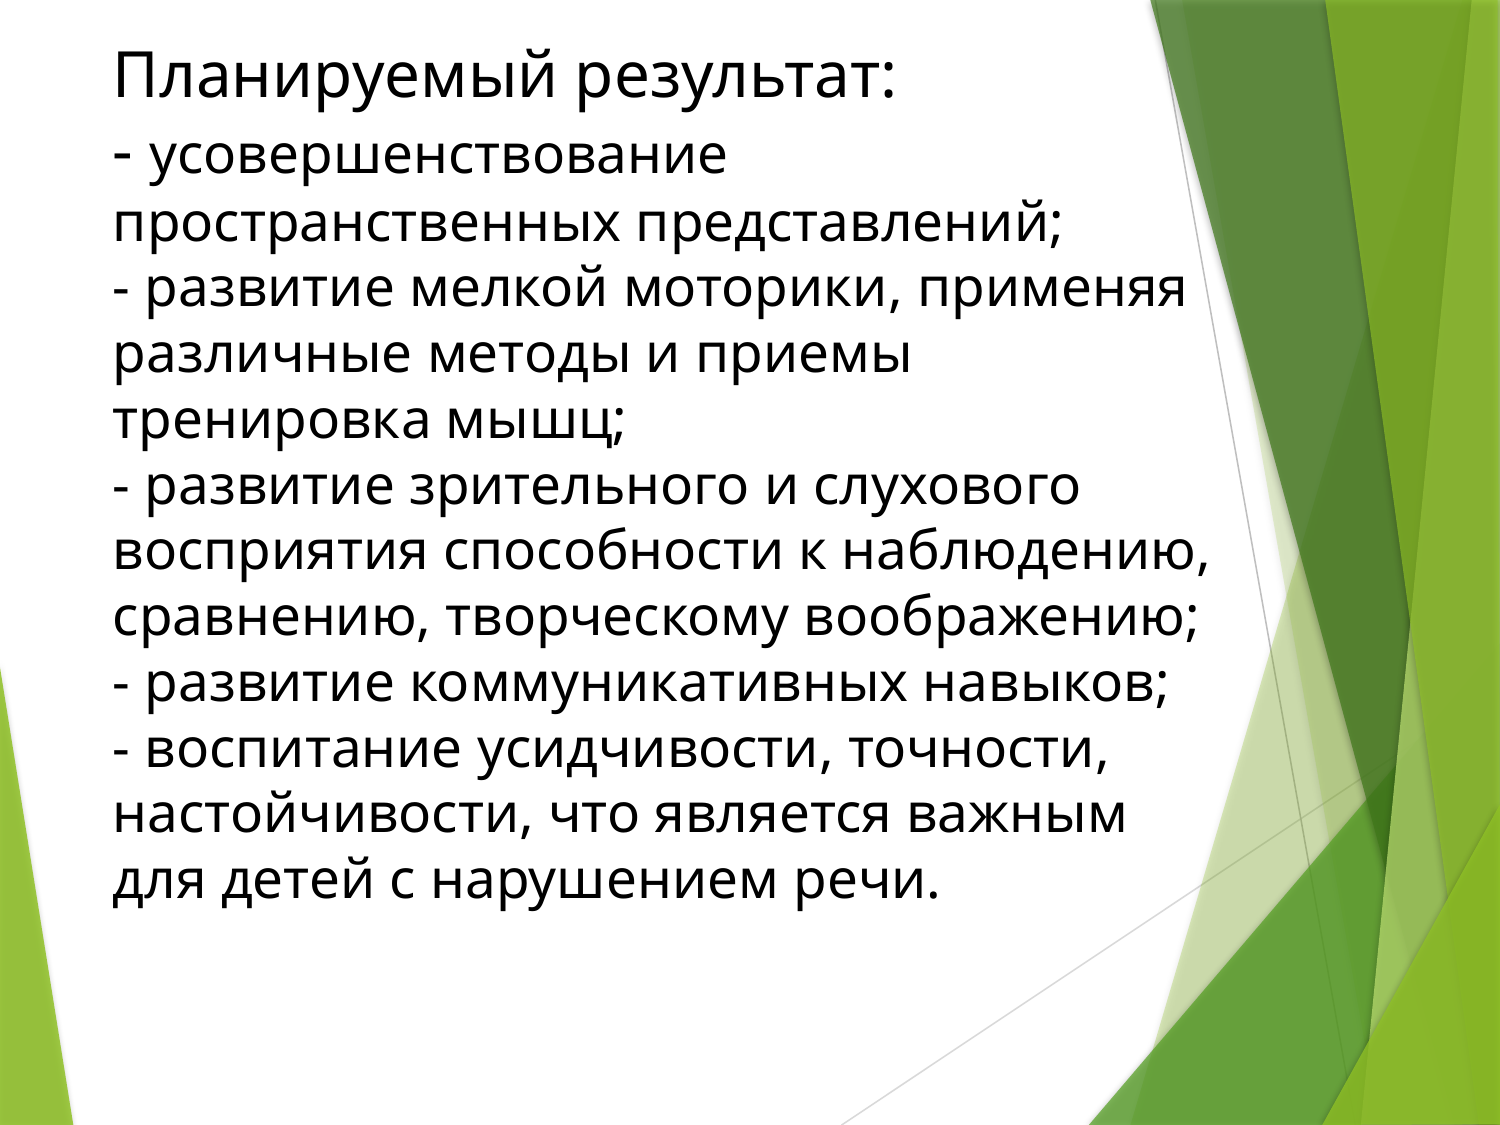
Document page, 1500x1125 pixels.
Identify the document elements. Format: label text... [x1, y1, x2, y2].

title Планируемый результат: - усовершенствование пространственных представлений; - развитие мелкой моторики, применяя различные методы и приемы тренировка мышц; - развитие зрительного и слухового восприятия способности к наблюдению, сравнению, творческому воображению; - развитие коммуникативных навыков; - воспитание усидчивости, точности, настойчивости, что является важным для детей с нарушением речи. [97, 26, 1229, 1057]
